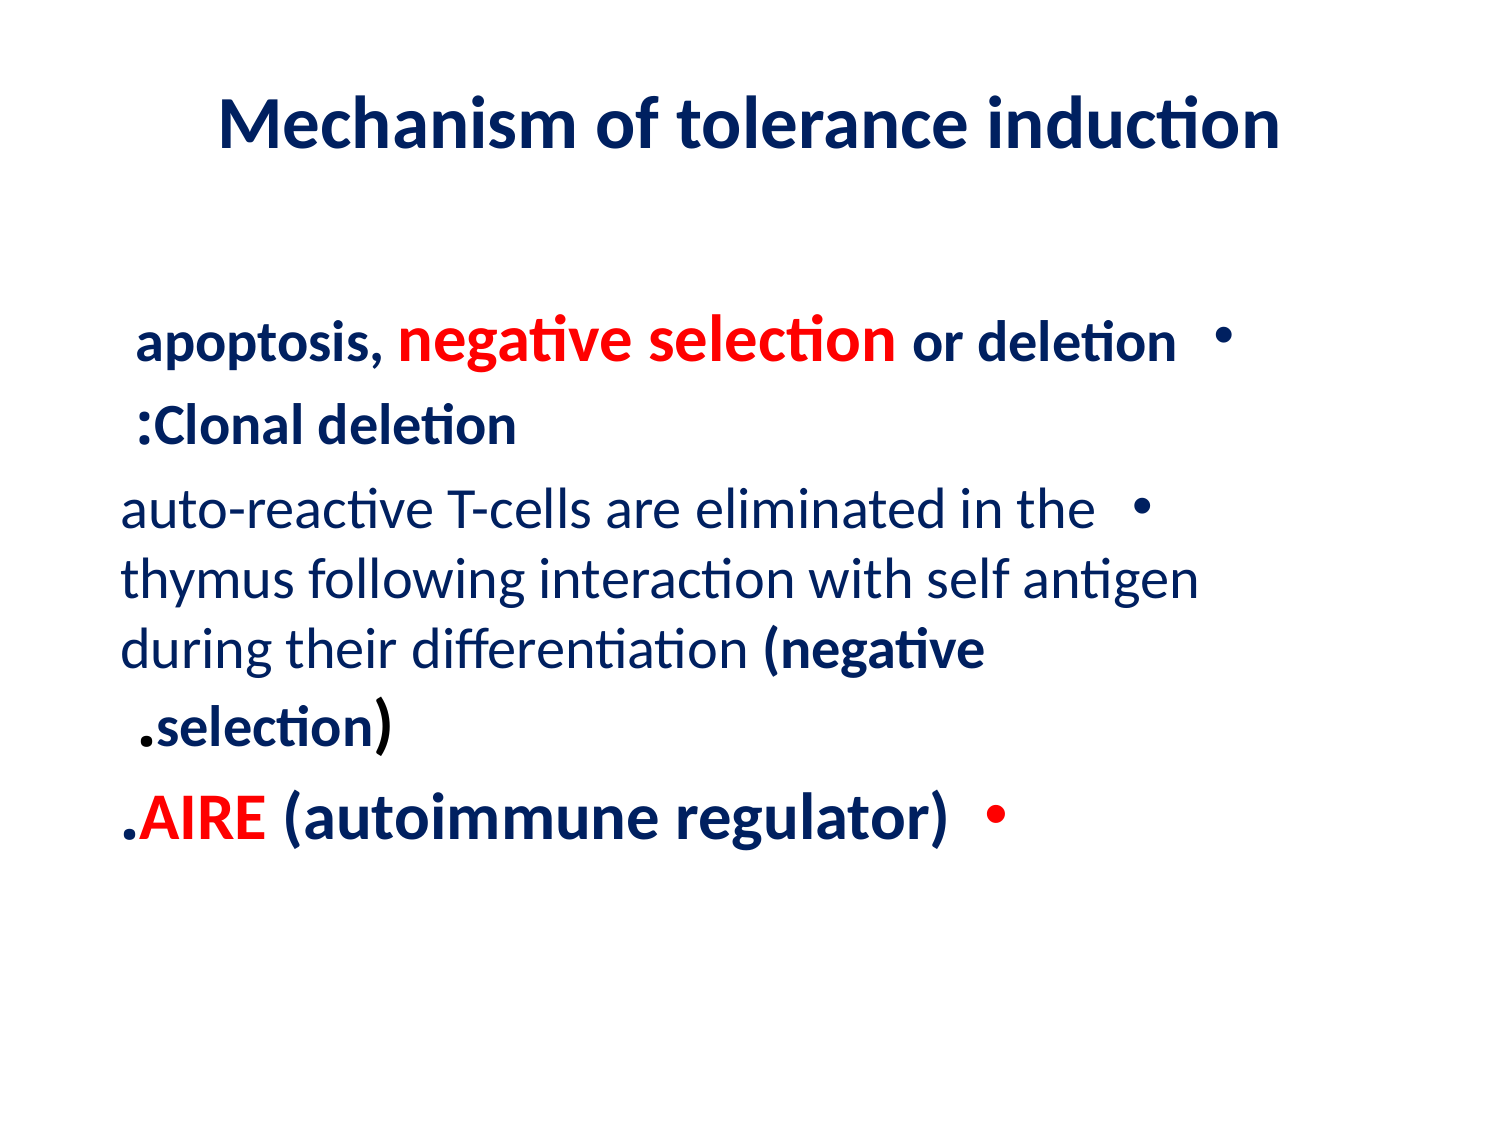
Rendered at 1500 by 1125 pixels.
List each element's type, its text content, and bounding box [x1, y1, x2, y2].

title Mechanism of tolerance induction [75, 24, 1425, 213]
list apoptosis, negative selection or deletion Clonal deletion: auto-reactive T-cells are eliminated in the thymus following interaction with self antigen during their differentiation (negative selection). AIRE (autoimmune regulator). [105, 287, 1313, 1013]
